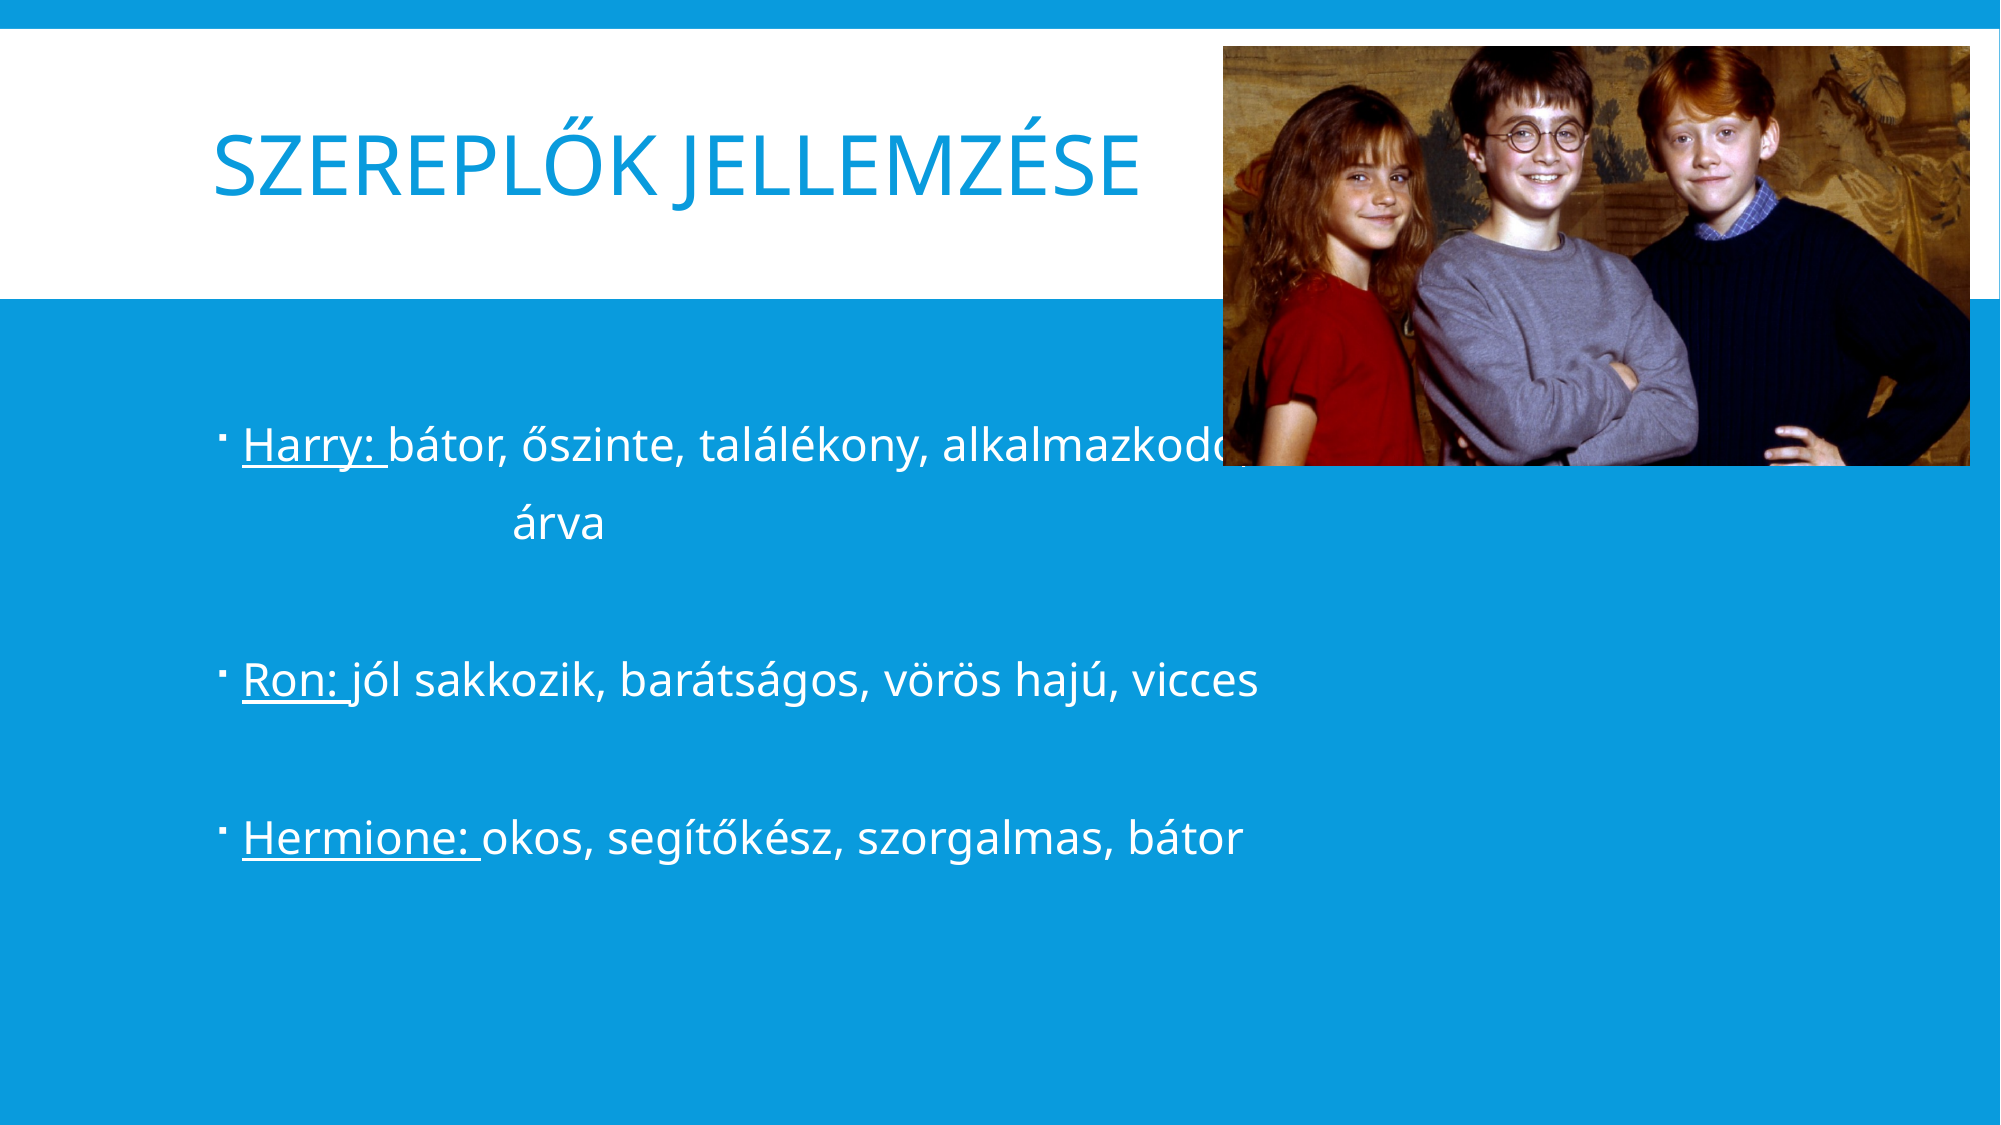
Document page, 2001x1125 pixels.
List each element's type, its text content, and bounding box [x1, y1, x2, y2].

title Szereplők jellemzése [197, 46, 1218, 295]
list Harry: bátor, őszinte, találékony, alkalmazkodó, árva Ron: jól sakkozik, barátságos, vörös hajú, vicces Hermione: okos, segítőkész, szorgalmas, bátor [197, 329, 1803, 1020]
picture [1223, 46, 1970, 466]
